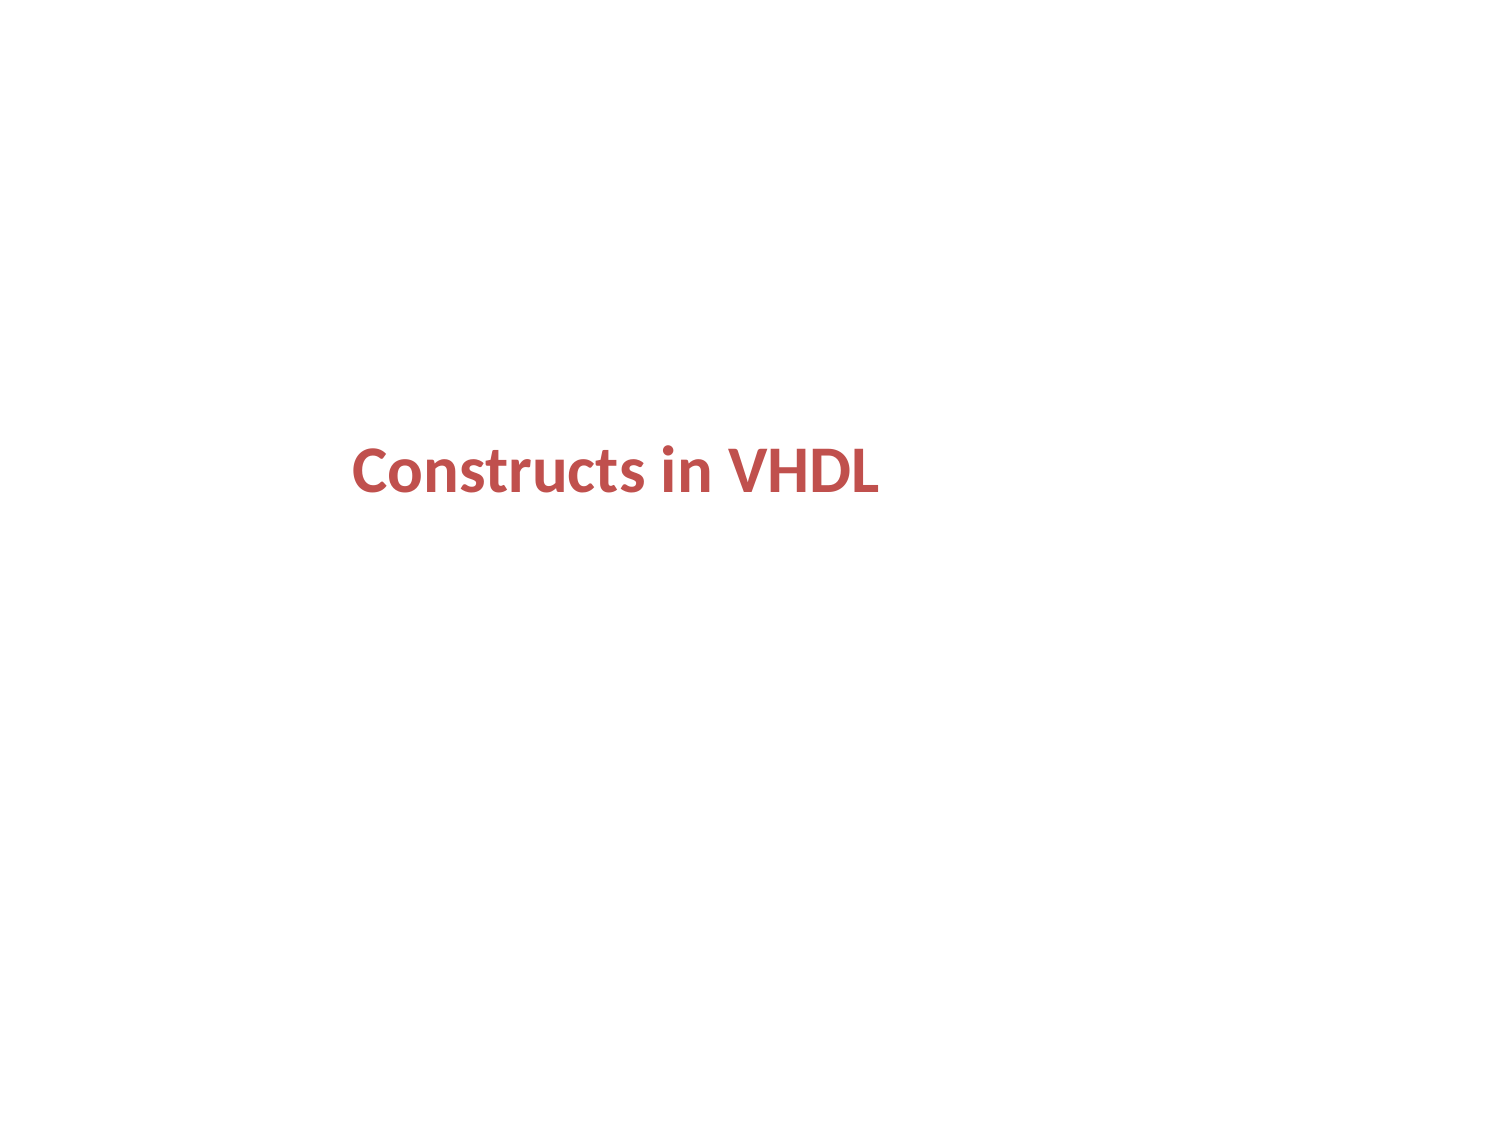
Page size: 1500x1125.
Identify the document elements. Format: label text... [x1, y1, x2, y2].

list Constructs in VHDL [337, 324, 1500, 938]
